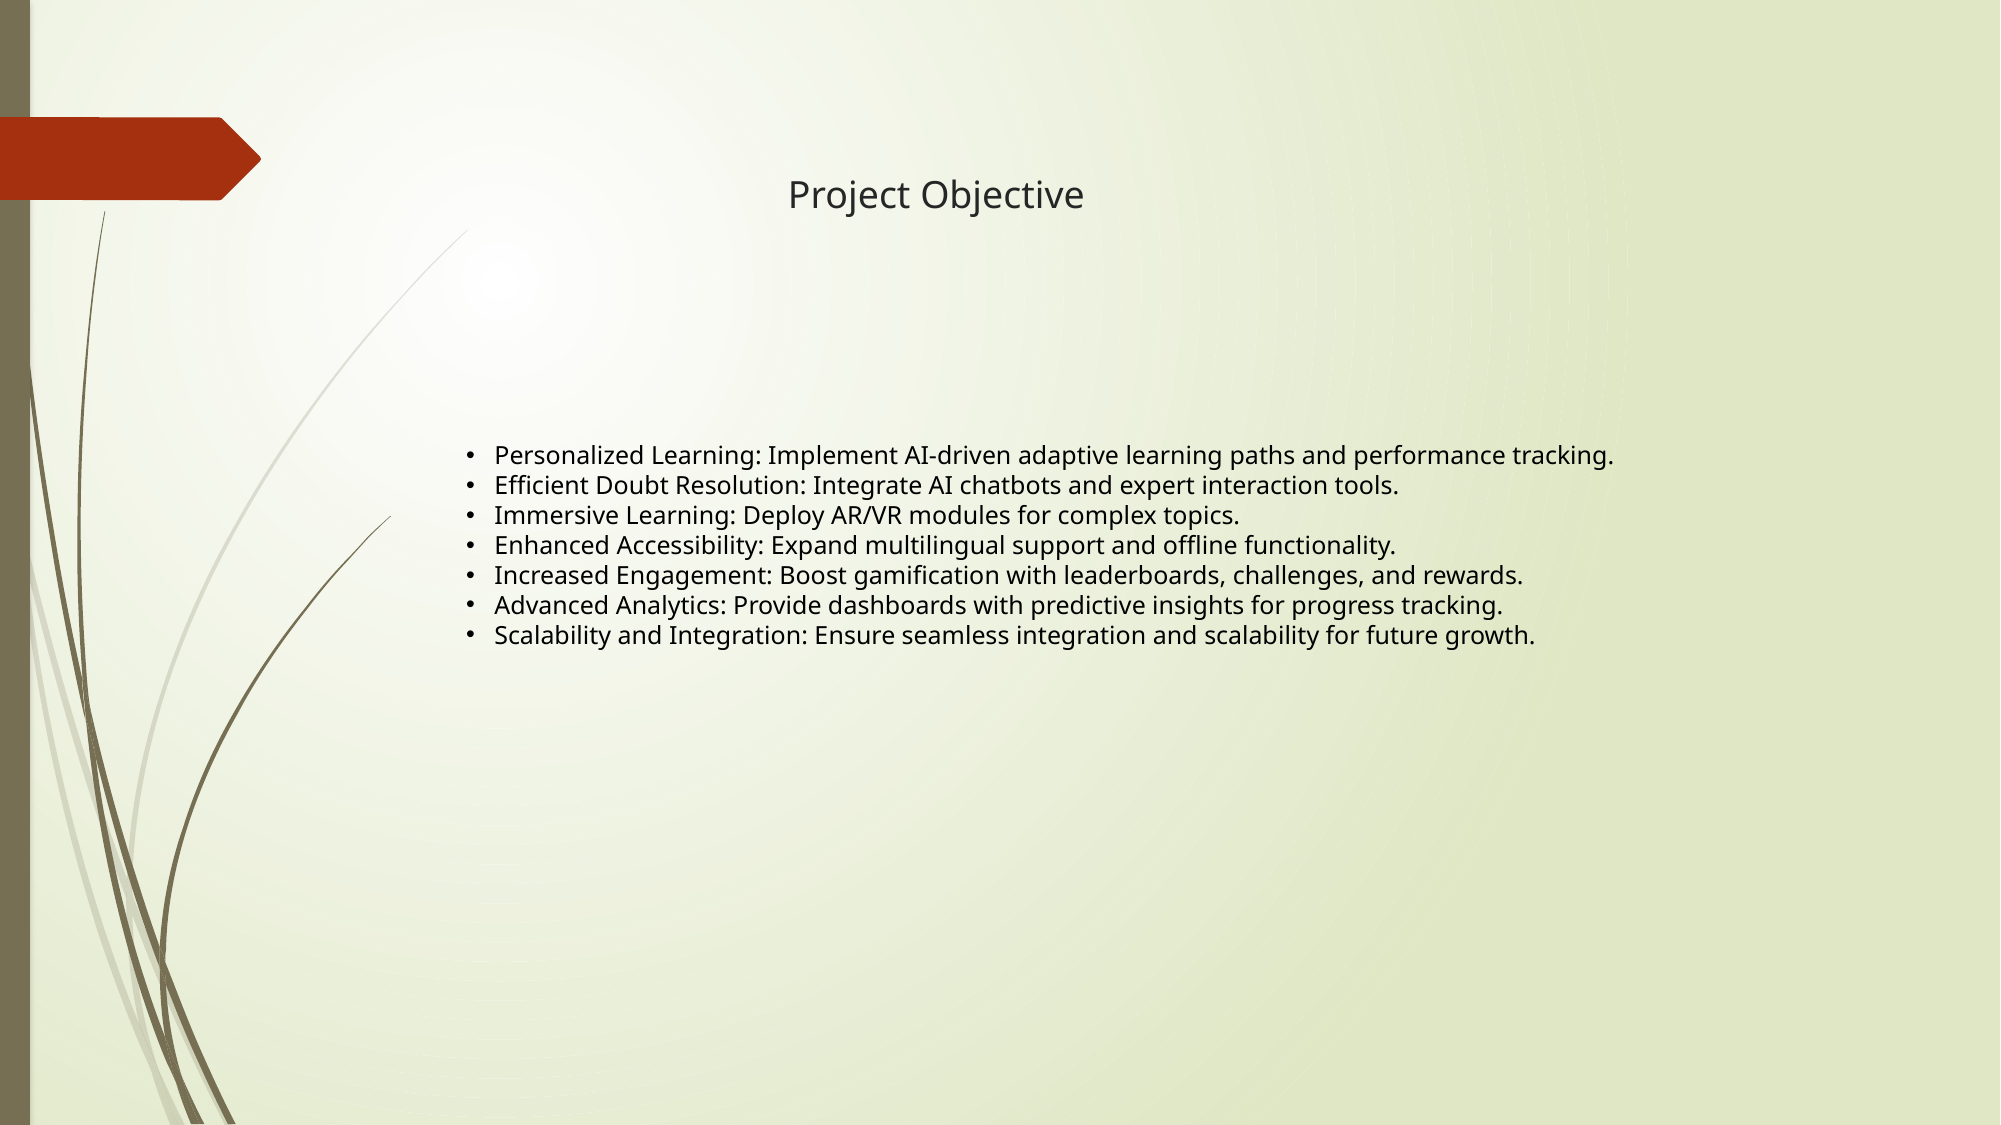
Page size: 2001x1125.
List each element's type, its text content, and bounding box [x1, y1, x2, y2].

title Project Objective [451, 163, 1914, 247]
text_box Personalized Learning: Implement AI-driven adaptive learning paths and performance tracking. Efficient Doubt Resolution: Integrate AI chatbots and expert interaction tools. Immersive Learning: Deploy AR/VR modules for complex topics. Enhanced Accessibility: Expand multilingual support and offline functionality. Increased Engagement: Boost gamification with leaderboards, challenges, and rewards. Advanced Analytics: Provide dashboards with predictive insights for progress tracking. Scalability and Integration: Ensure seamless integration and scalability for future growth. [451, 402, 1828, 702]
